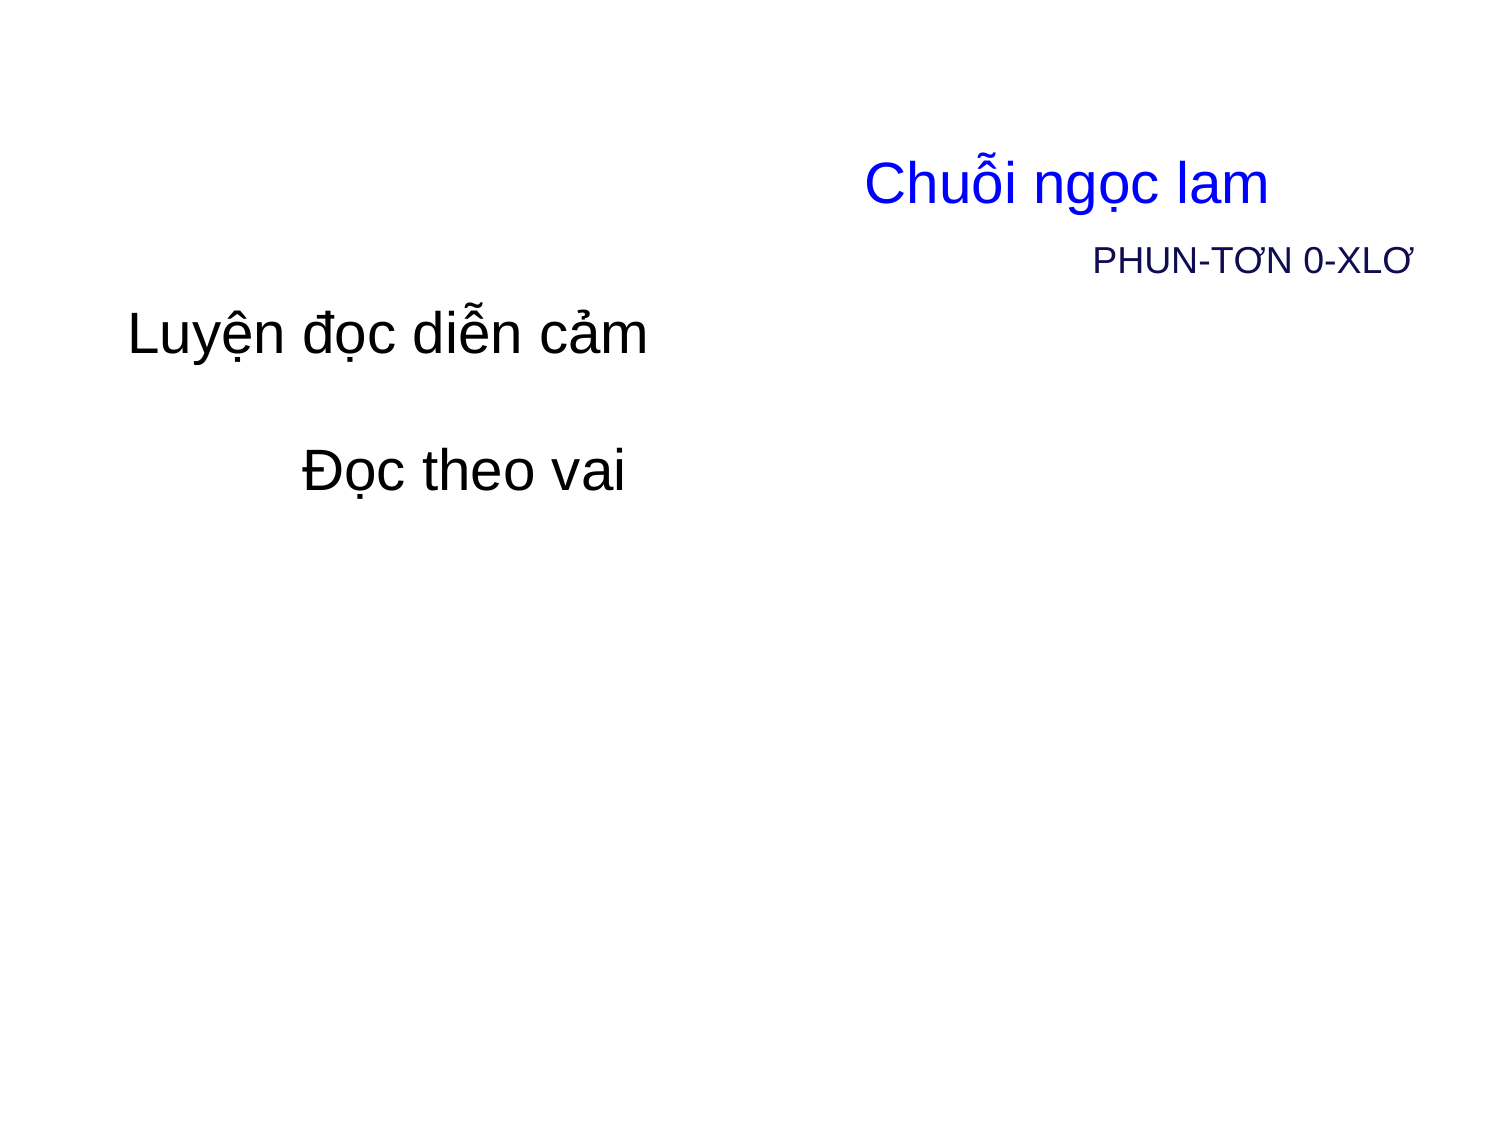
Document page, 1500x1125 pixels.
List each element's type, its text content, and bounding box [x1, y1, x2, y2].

text_box Đọc theo vai [287, 425, 688, 510]
text_box Luyện đọc diễn cảm [112, 287, 675, 373]
text_box Chuỗi ngọc lam PHUN-TƠN 0-XLƠ [849, 137, 1500, 338]
